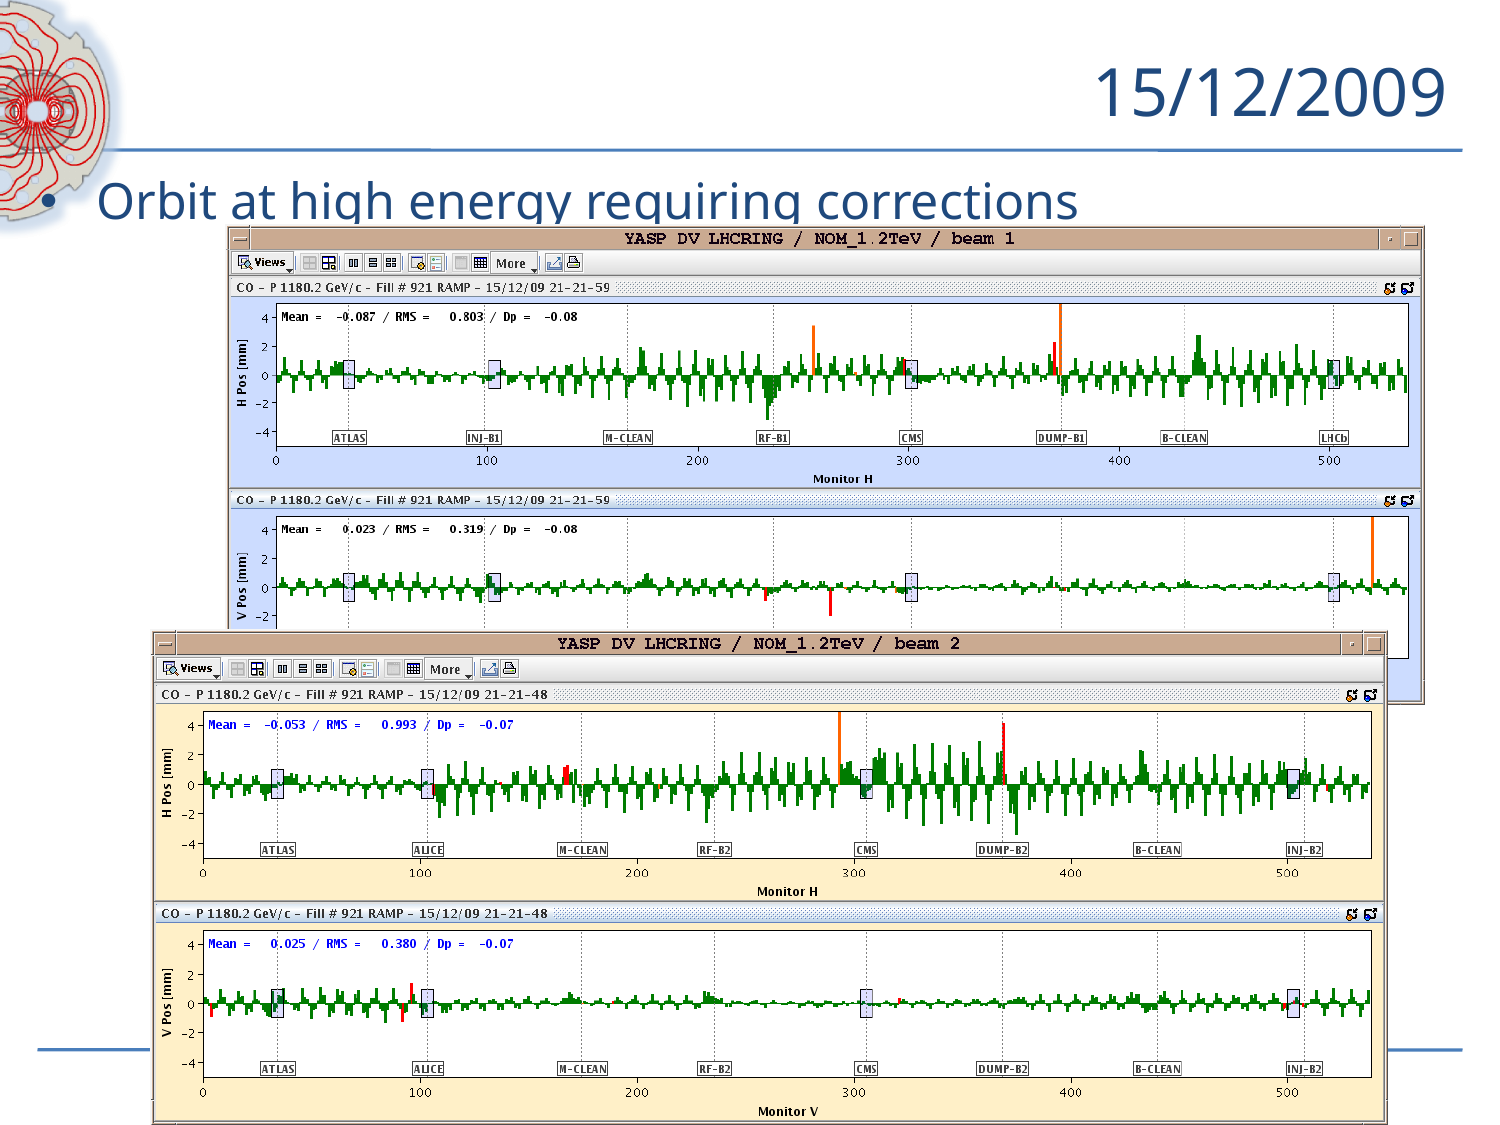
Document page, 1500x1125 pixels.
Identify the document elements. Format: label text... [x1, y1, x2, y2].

list Orbit at high energy requiring corrections [24, 162, 1463, 251]
title 15/12/2009 [262, 24, 1463, 156]
picture [0, 2, 109, 220]
picture [149, 224, 1426, 1125]
